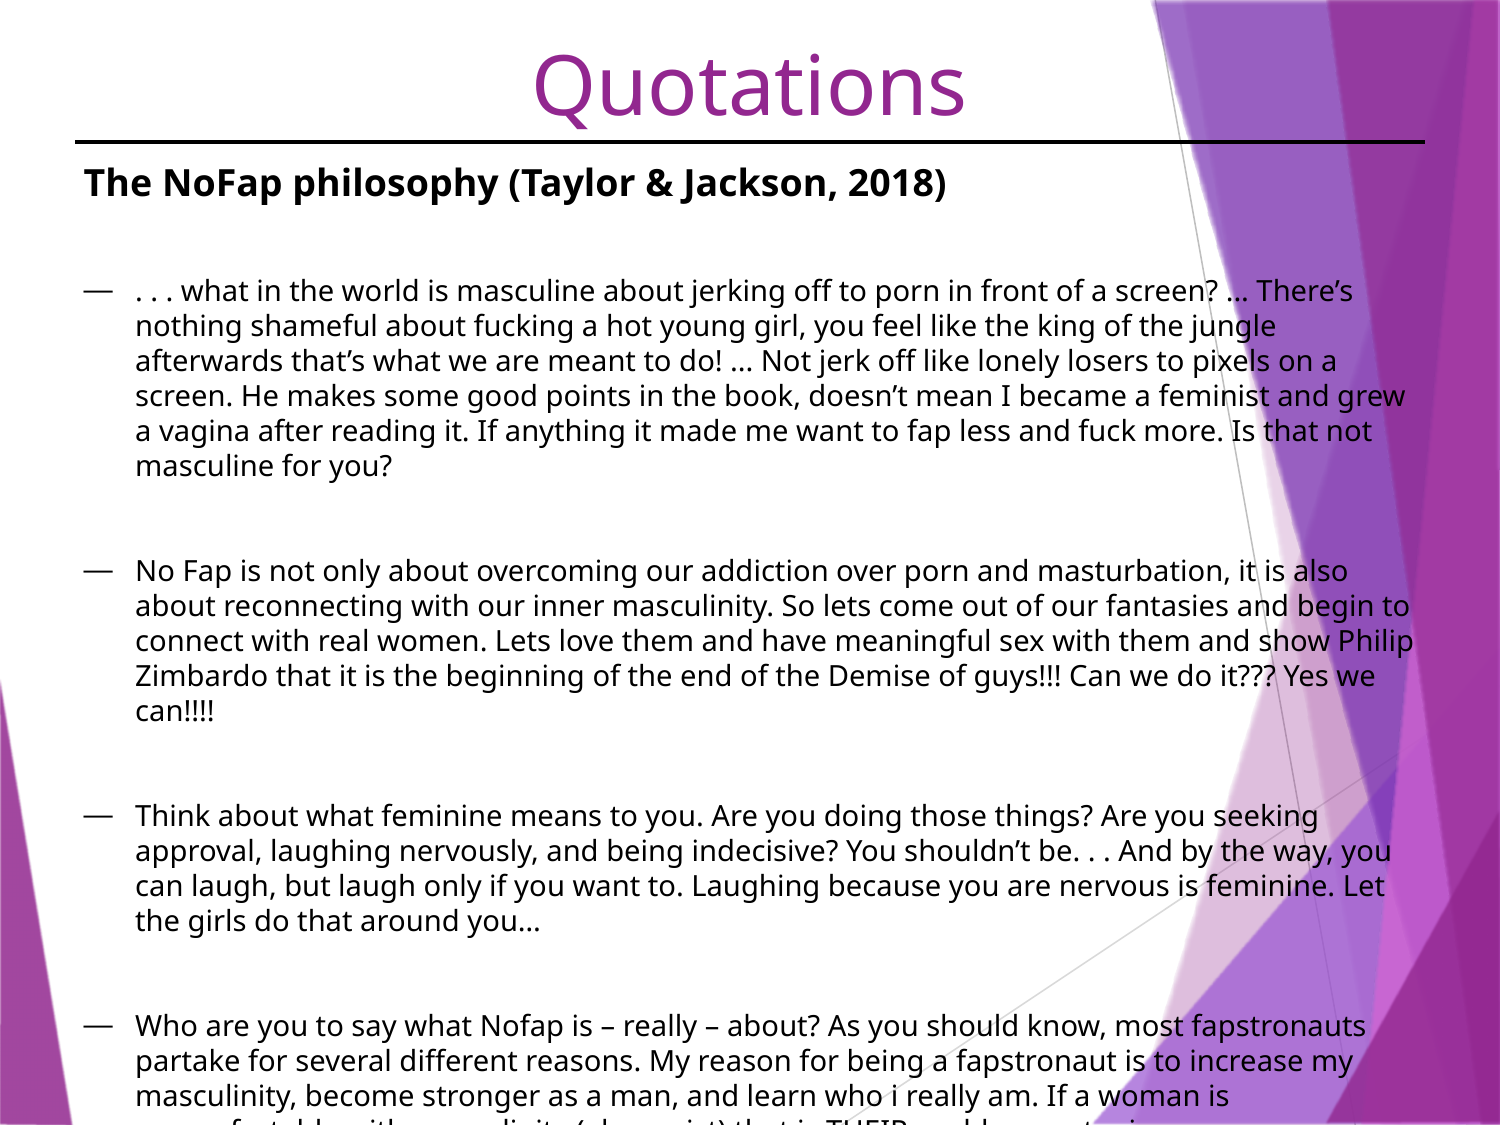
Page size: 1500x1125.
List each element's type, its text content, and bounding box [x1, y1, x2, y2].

text_box The NoFap philosophy (Taylor & Jackson, 2018) . . . what in the world is masculine about jerking off to porn in front of a screen? ... There’s nothing shameful about fucking a hot young girl, you feel like the king of the jungle afterwards that’s what we are meant to do! ... Not jerk off like lonely losers to pixels on a screen. He makes some good points in the book, doesn’t mean I became a feminist and grew a vagina after reading it. If anything it made me want to fap less and fuck more. Is that not masculine for you? No Fap is not only about overcoming our addiction over porn and masturbation, it is also about reconnecting with our inner masculinity. So lets come out of our fantasies and begin to connect with real women. Lets love them and have meaningful sex with them and show Philip Zimbardo that it is the beginning of the end of the Demise of guys!!! Can we do it??? Yes we can!!!! Think about what feminine means to you. Are you doing those things? Are you seeking approval, laughing nervously, and being indecisive? You shouldn’t be. . . And by the way, you can laugh, but laugh only if you want to. Laughing because you are nervous is feminine. Let the girls do that around you… Who are you to say what Nofap is – really – about? As you should know, most fapstronauts partake for several different reasons. My reason for being a fapstronaut is to increase my masculinity, become stronger as a man, and learn who i really am. If a woman is uncomfortable with masculinity (aka sexist) that is THEIR problem, not mine. [68, 146, 1443, 1098]
text_box Quotations [74, 0, 1425, 146]
